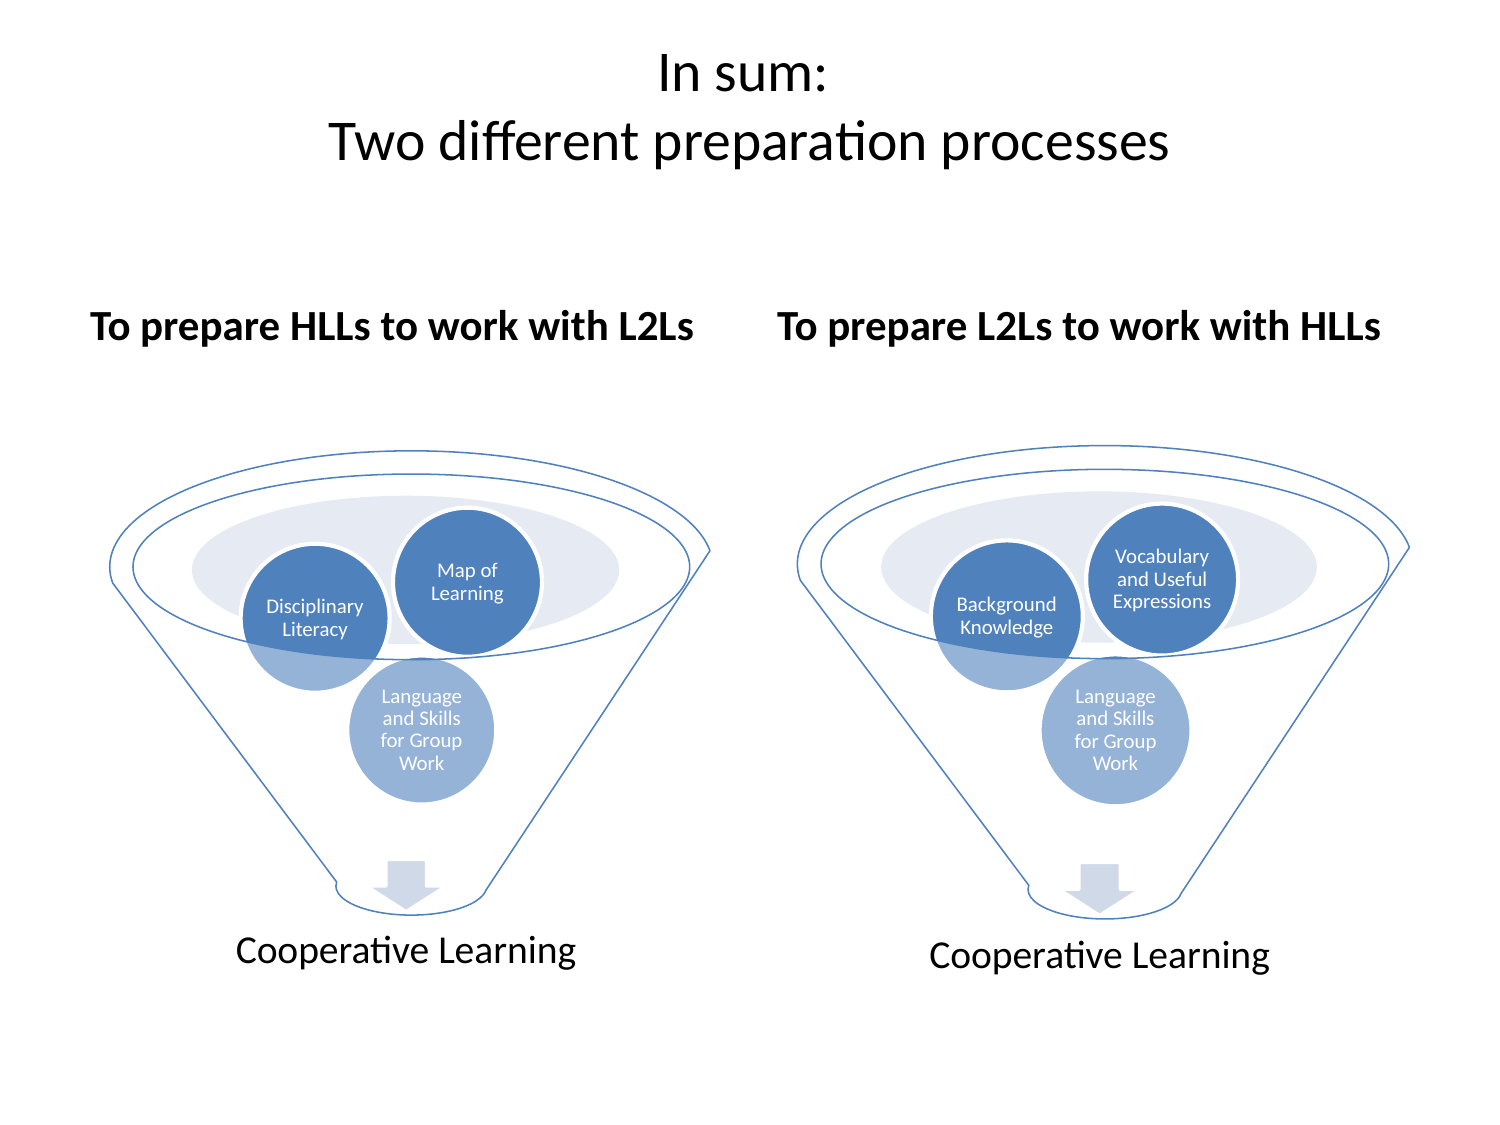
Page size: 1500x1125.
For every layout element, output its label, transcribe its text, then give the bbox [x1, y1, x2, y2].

title In sum: Two different preparation processes [0, 24, 1500, 180]
list To prepare HLLs to work with L2Ls [75, 251, 738, 356]
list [74, 356, 738, 1076]
list To prepare L2Ls to work with HLLs [761, 251, 1425, 356]
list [761, 356, 1438, 1076]
